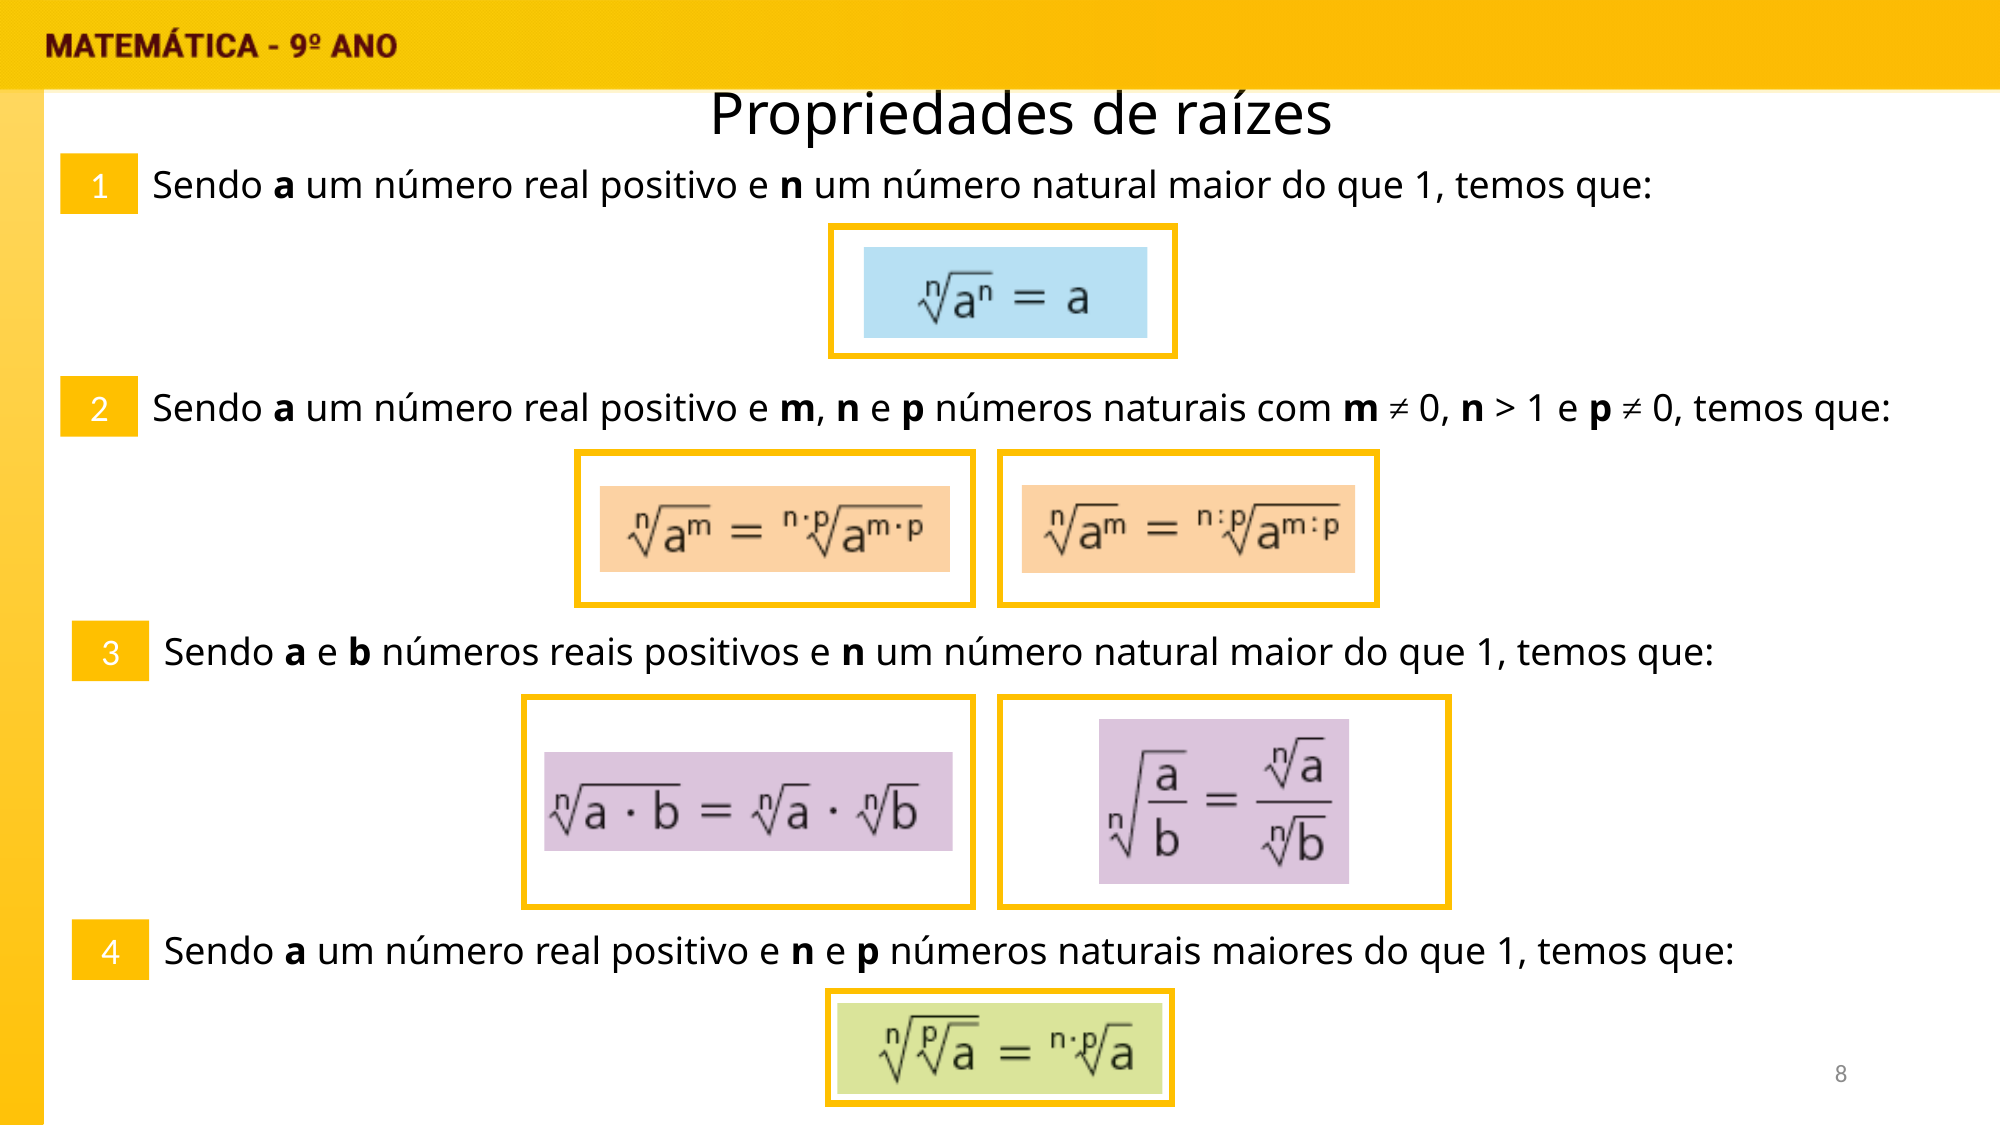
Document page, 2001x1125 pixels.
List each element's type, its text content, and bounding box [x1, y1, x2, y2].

text_box Sendo a um número real positivo e m, n e p números naturais com m ≠ 0, n > 1 e p ≠ 0, temos que: [139, 376, 1979, 436]
picture [1099, 719, 1350, 884]
text_box Sendo a e b números reais positivos e n um número natural maior do que 1, temos que: [150, 620, 1991, 681]
picture [0, 0, 2000, 93]
text_box 2 [59, 375, 139, 438]
text_box [999, 452, 1378, 606]
picture [1021, 485, 1356, 573]
text_box [830, 226, 1176, 357]
picture [837, 1003, 1163, 1094]
text_box Propriedades de raízes [44, 93, 2000, 154]
picture [544, 752, 953, 851]
picture [863, 247, 1148, 338]
text_box [0, 93, 44, 1125]
text_box [523, 696, 974, 908]
text_box [576, 452, 974, 606]
text_box [999, 696, 1450, 908]
text_box 3 [71, 620, 150, 682]
text_box Sendo a um número real positivo e n um número natural maior do que 1, temos que: [139, 153, 1979, 214]
text_box Sendo a um número real positivo e n e p números naturais maiores do que 1, temos que: [150, 919, 1991, 980]
text_box [827, 990, 1173, 1105]
text_box 1 [59, 152, 139, 215]
text_box 4 [71, 918, 150, 981]
picture [599, 486, 950, 572]
slide_number 8 [1412, 1042, 1863, 1103]
